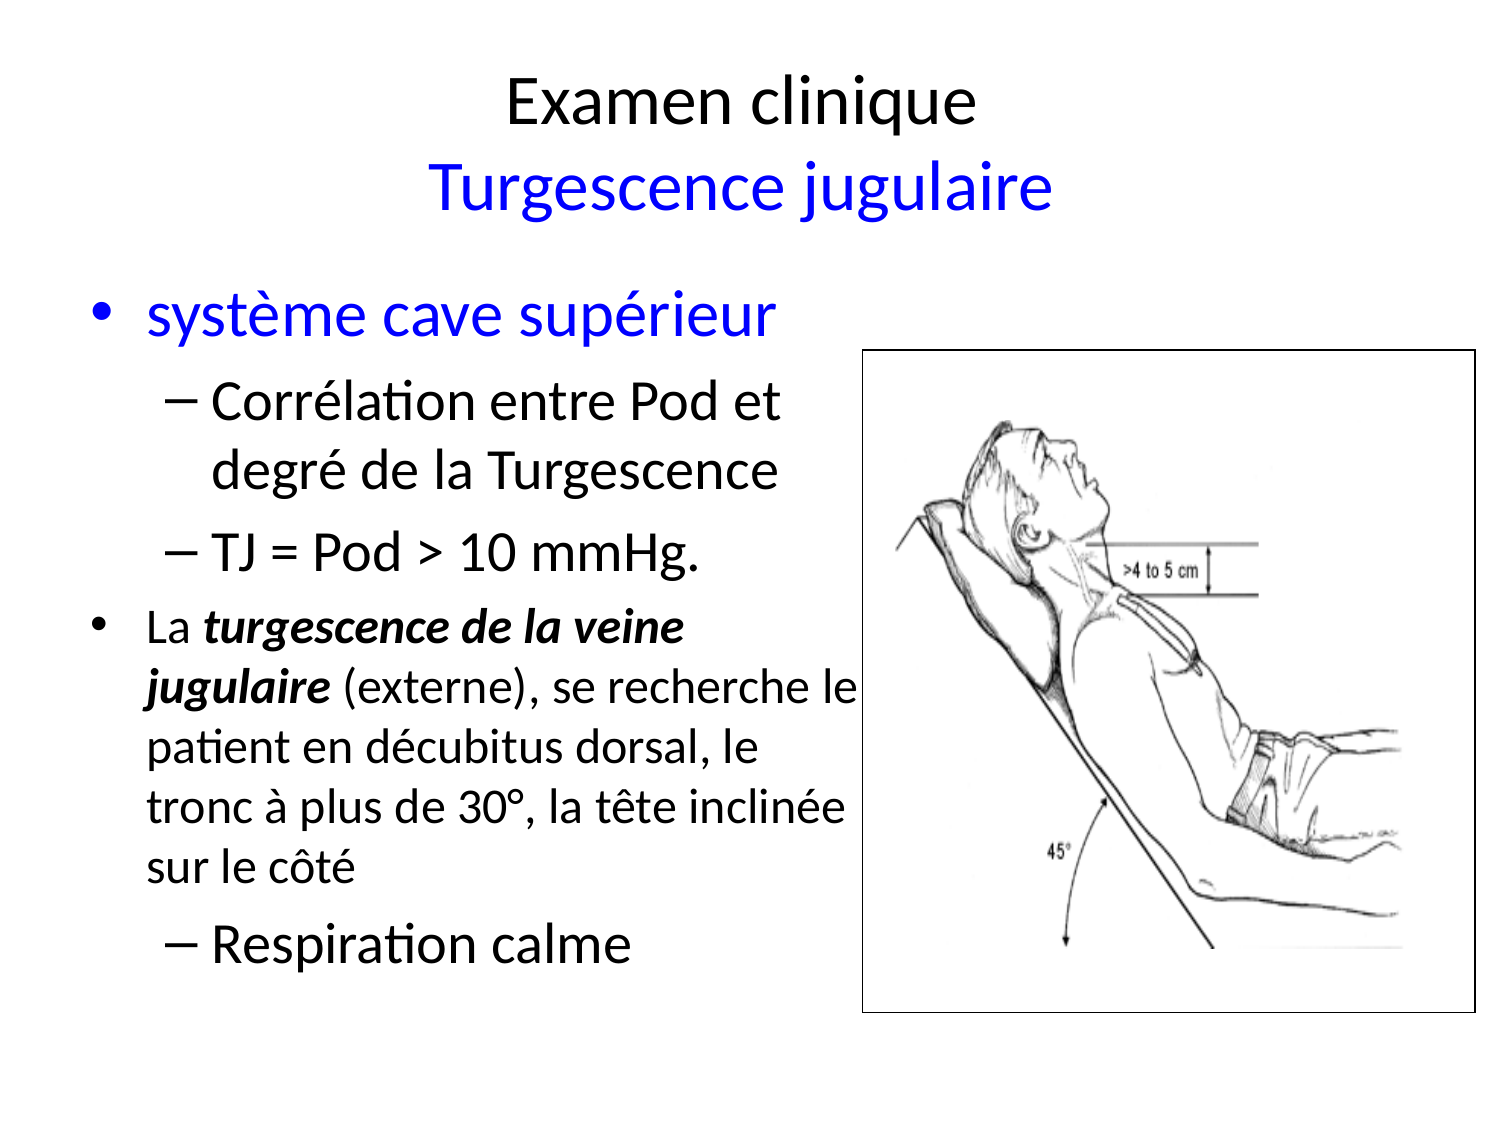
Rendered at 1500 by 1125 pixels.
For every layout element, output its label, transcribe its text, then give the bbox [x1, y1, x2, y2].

title Examen clinique Turgescence jugulaire [75, 45, 1425, 233]
list système cave supérieur Corrélation entre Pod et degré de la Turgescence TJ = Pod > 10 mmHg. La turgescence de la veine jugulaire (externe), se recherche le patient en décubitus dorsal, le tronc à plus de 30°, la tête inclinée sur le côté Respiration calme [75, 262, 875, 1005]
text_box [862, 349, 1476, 1013]
